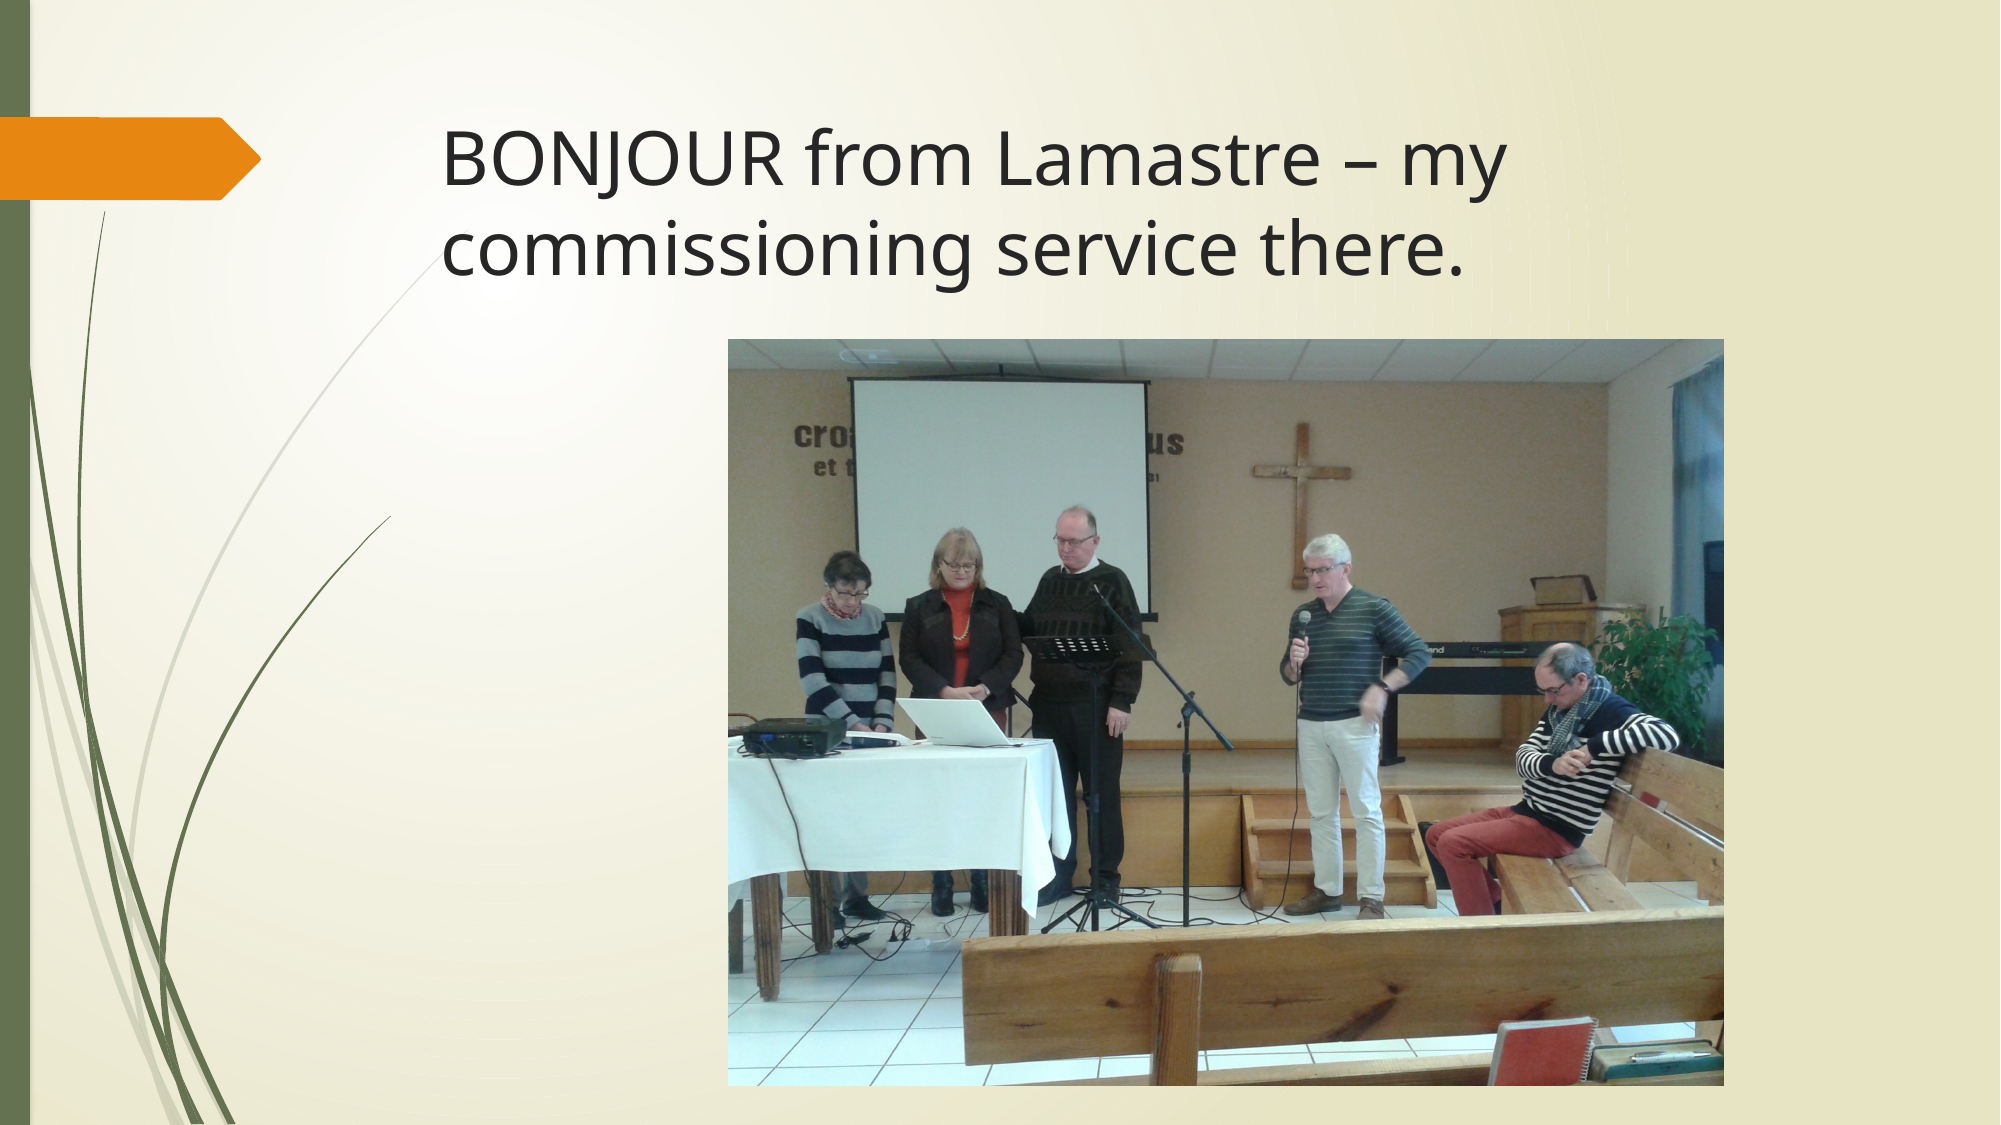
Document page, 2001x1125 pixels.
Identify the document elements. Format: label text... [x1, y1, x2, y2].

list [728, 339, 1724, 1086]
title BONJOUR from Lamastre – my commissioning service there. [425, 102, 1888, 313]
